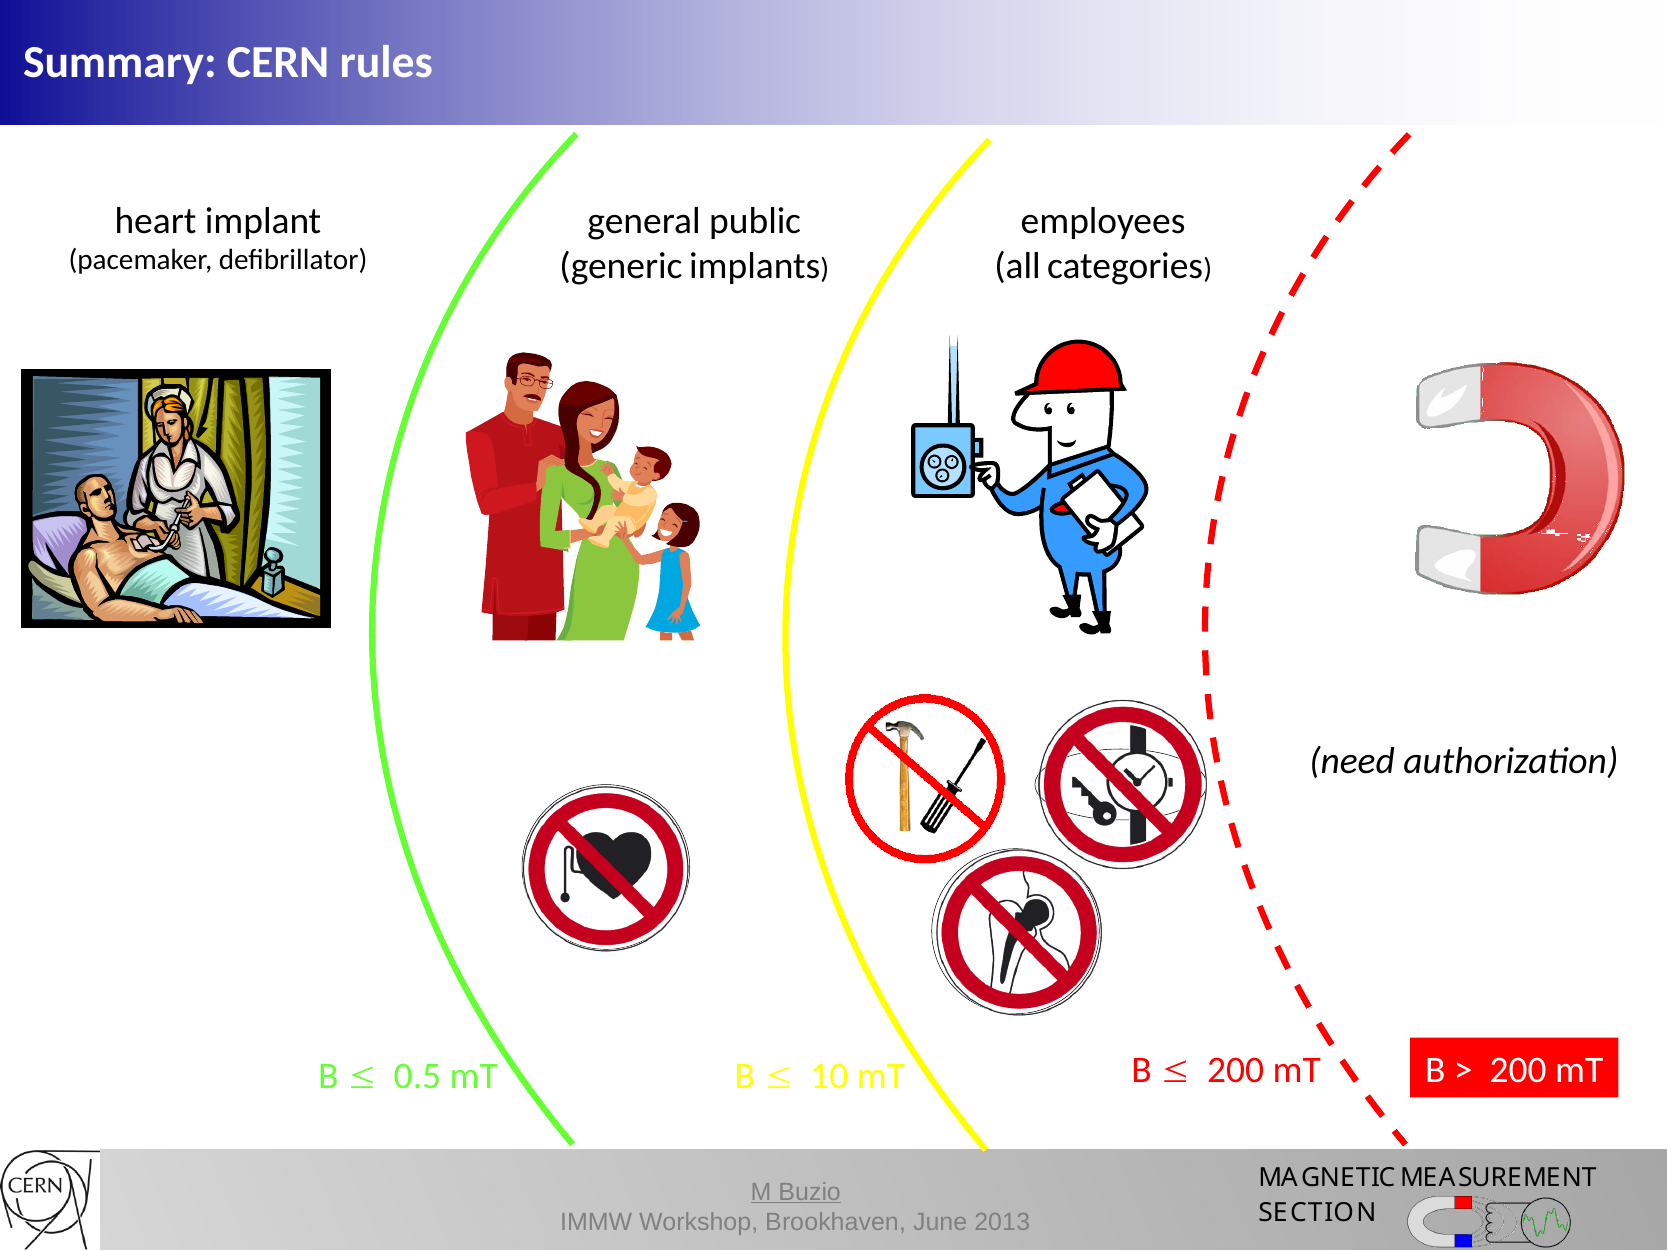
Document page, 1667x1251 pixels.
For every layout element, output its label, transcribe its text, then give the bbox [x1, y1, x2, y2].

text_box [499, 775, 700, 968]
text_box B > 200 mT [1410, 1037, 1619, 1098]
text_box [923, 824, 1113, 1031]
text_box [843, 694, 1008, 865]
text_box [785, 139, 990, 1150]
picture [910, 334, 1150, 637]
text_box B  0.5 mT [303, 1043, 522, 1104]
picture [20, 365, 335, 632]
picture [0, 1149, 100, 1250]
text_box [372, 134, 577, 1145]
text_box Summary: CERN rules [8, 6, 1084, 113]
text_box B  200 mT [1116, 1037, 1336, 1098]
text_box heart implant (pacemaker, defibrillator) [53, 188, 383, 283]
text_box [1027, 683, 1217, 876]
text_box [1204, 134, 1410, 1145]
text_box general public (generic implants) [544, 188, 845, 293]
picture [465, 352, 701, 641]
text_box (need authorization) [1294, 728, 1634, 788]
text_box B  10 mT [719, 1043, 920, 1104]
text_box employees (all categories) [979, 188, 1227, 293]
picture [1414, 362, 1626, 595]
